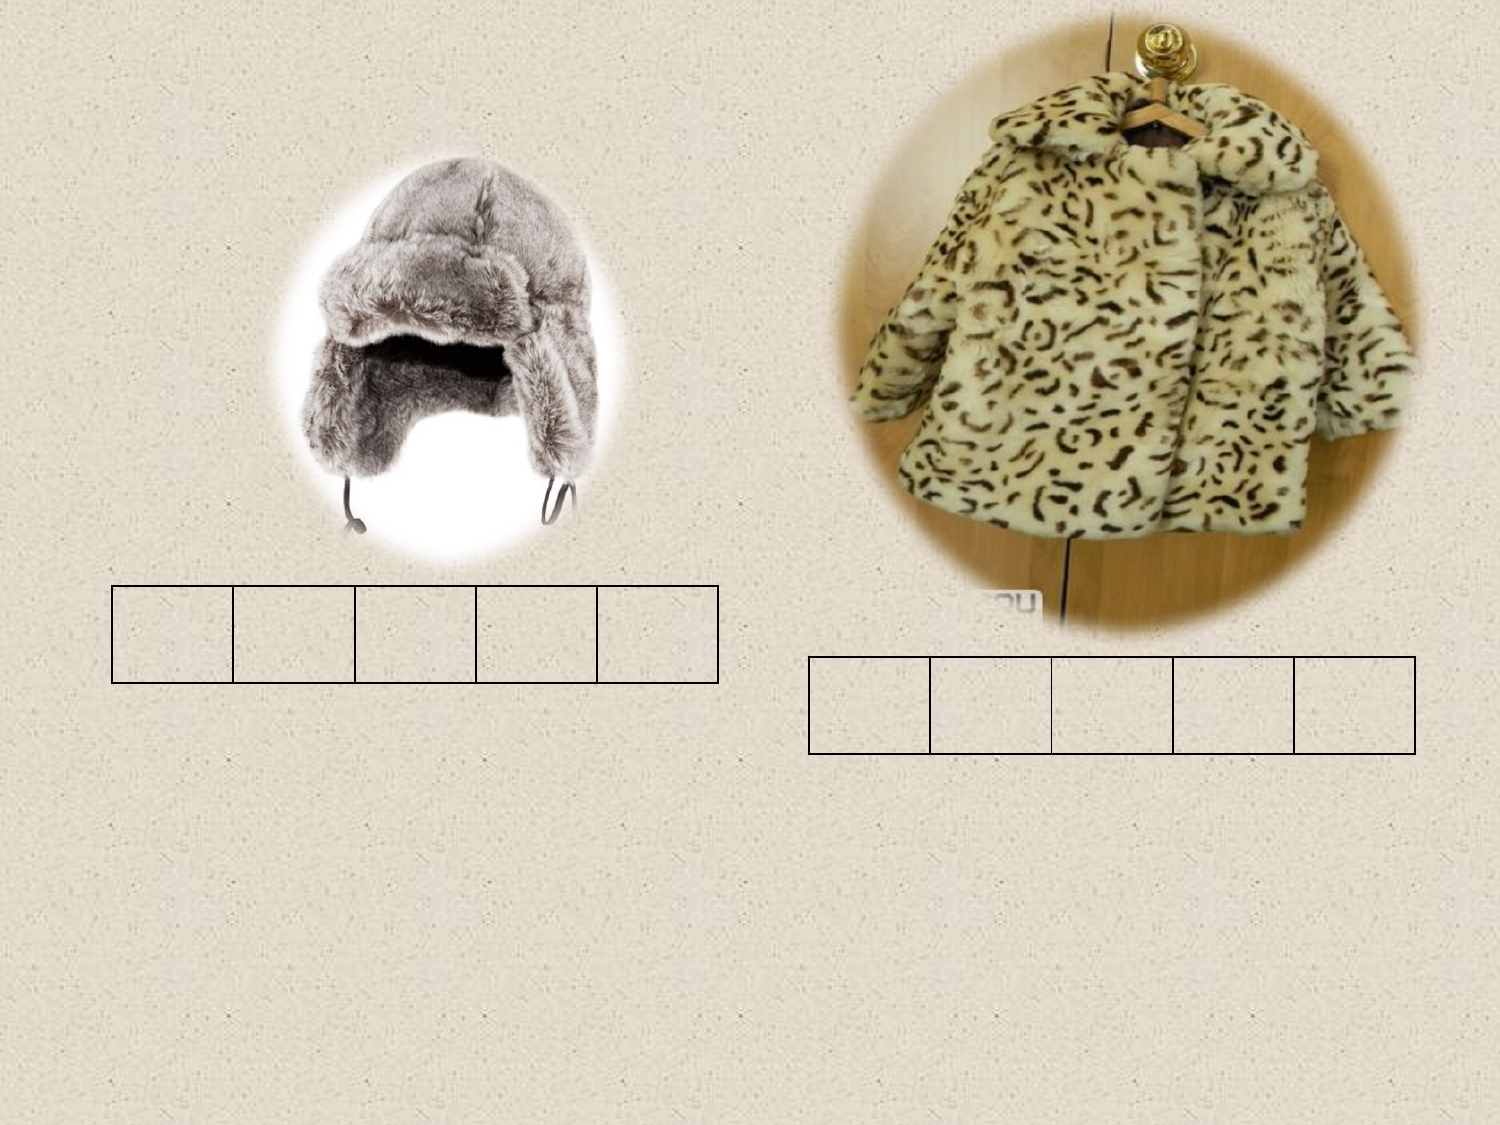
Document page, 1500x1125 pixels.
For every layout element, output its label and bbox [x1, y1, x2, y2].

table_header [477, 593, 596, 682]
table_header [1174, 658, 1293, 753]
table_header [931, 658, 1051, 753]
table_header [113, 587, 232, 682]
table_header [598, 587, 717, 682]
table_header [356, 593, 475, 682]
table_header [1295, 658, 1414, 753]
table_header [234, 587, 354, 682]
table_header [1052, 658, 1172, 753]
picture [0, 0, 1500, 1125]
table_header [810, 658, 929, 753]
